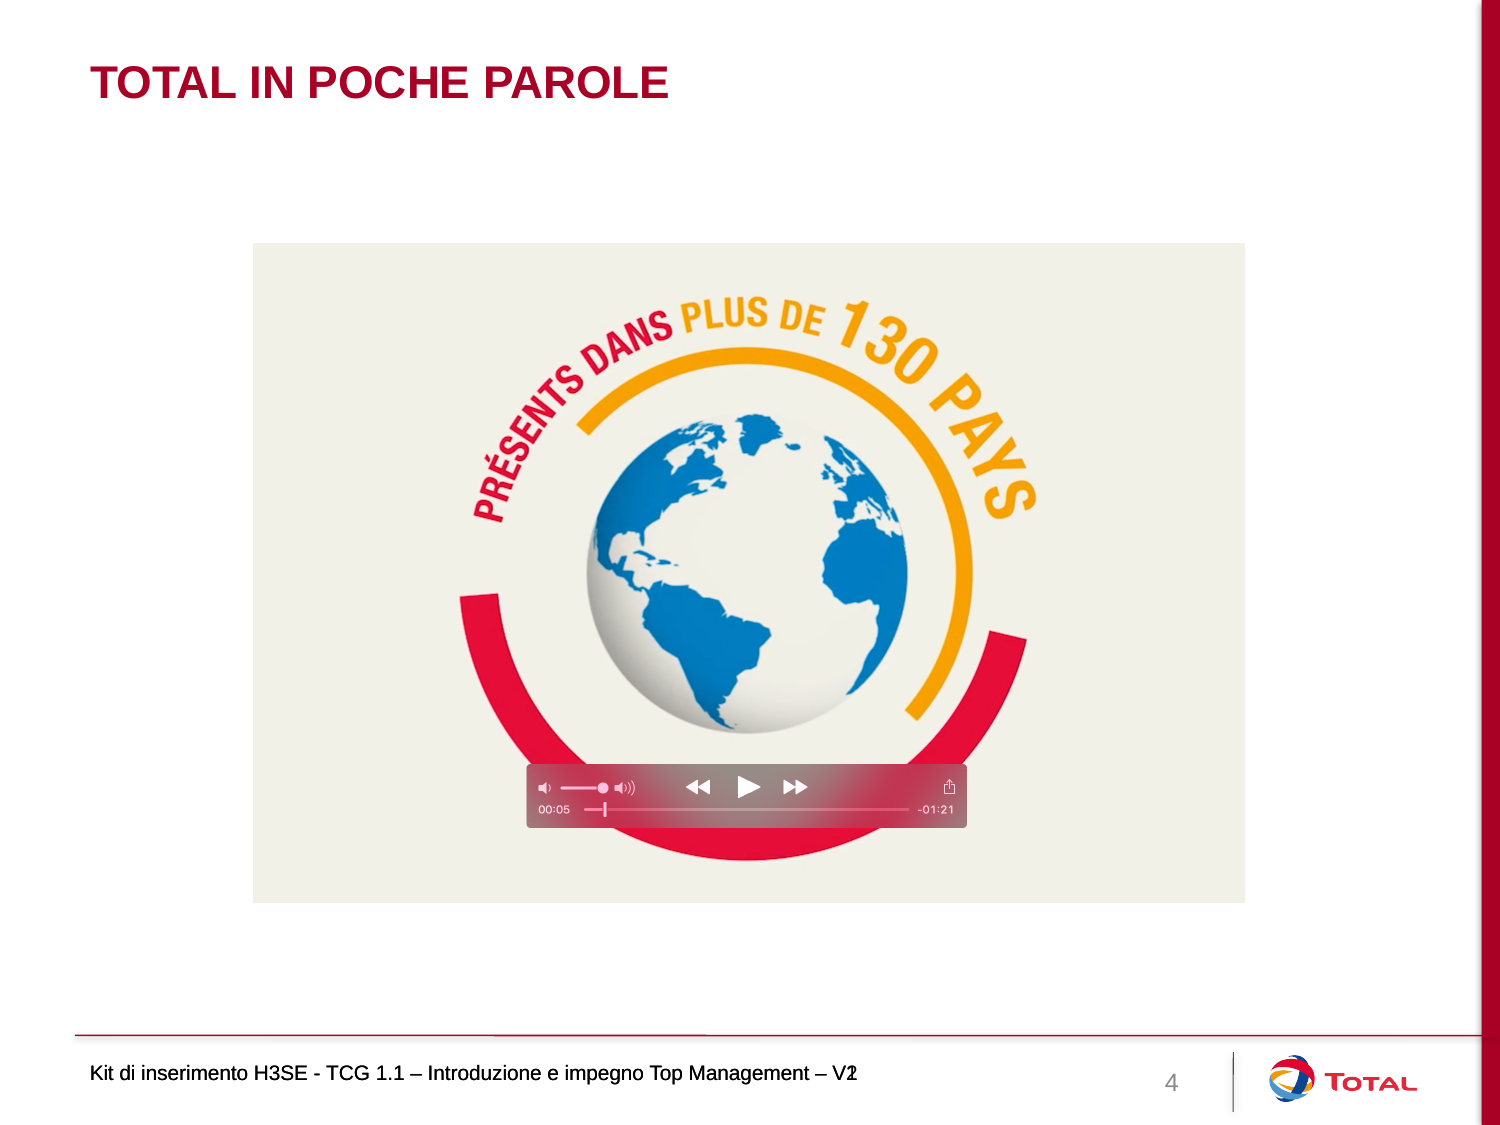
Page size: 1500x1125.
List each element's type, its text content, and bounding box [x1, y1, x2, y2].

picture [1260, 1045, 1426, 1112]
text_box Kit di inserimento H3SE - TCG 1.1 – Introduzione e impegno Top Management – V2 [74, 1051, 988, 1112]
slide_number 4 [1074, 1051, 1194, 1112]
title TOTAL in poche parole [75, 45, 1424, 150]
picture [253, 243, 1245, 904]
